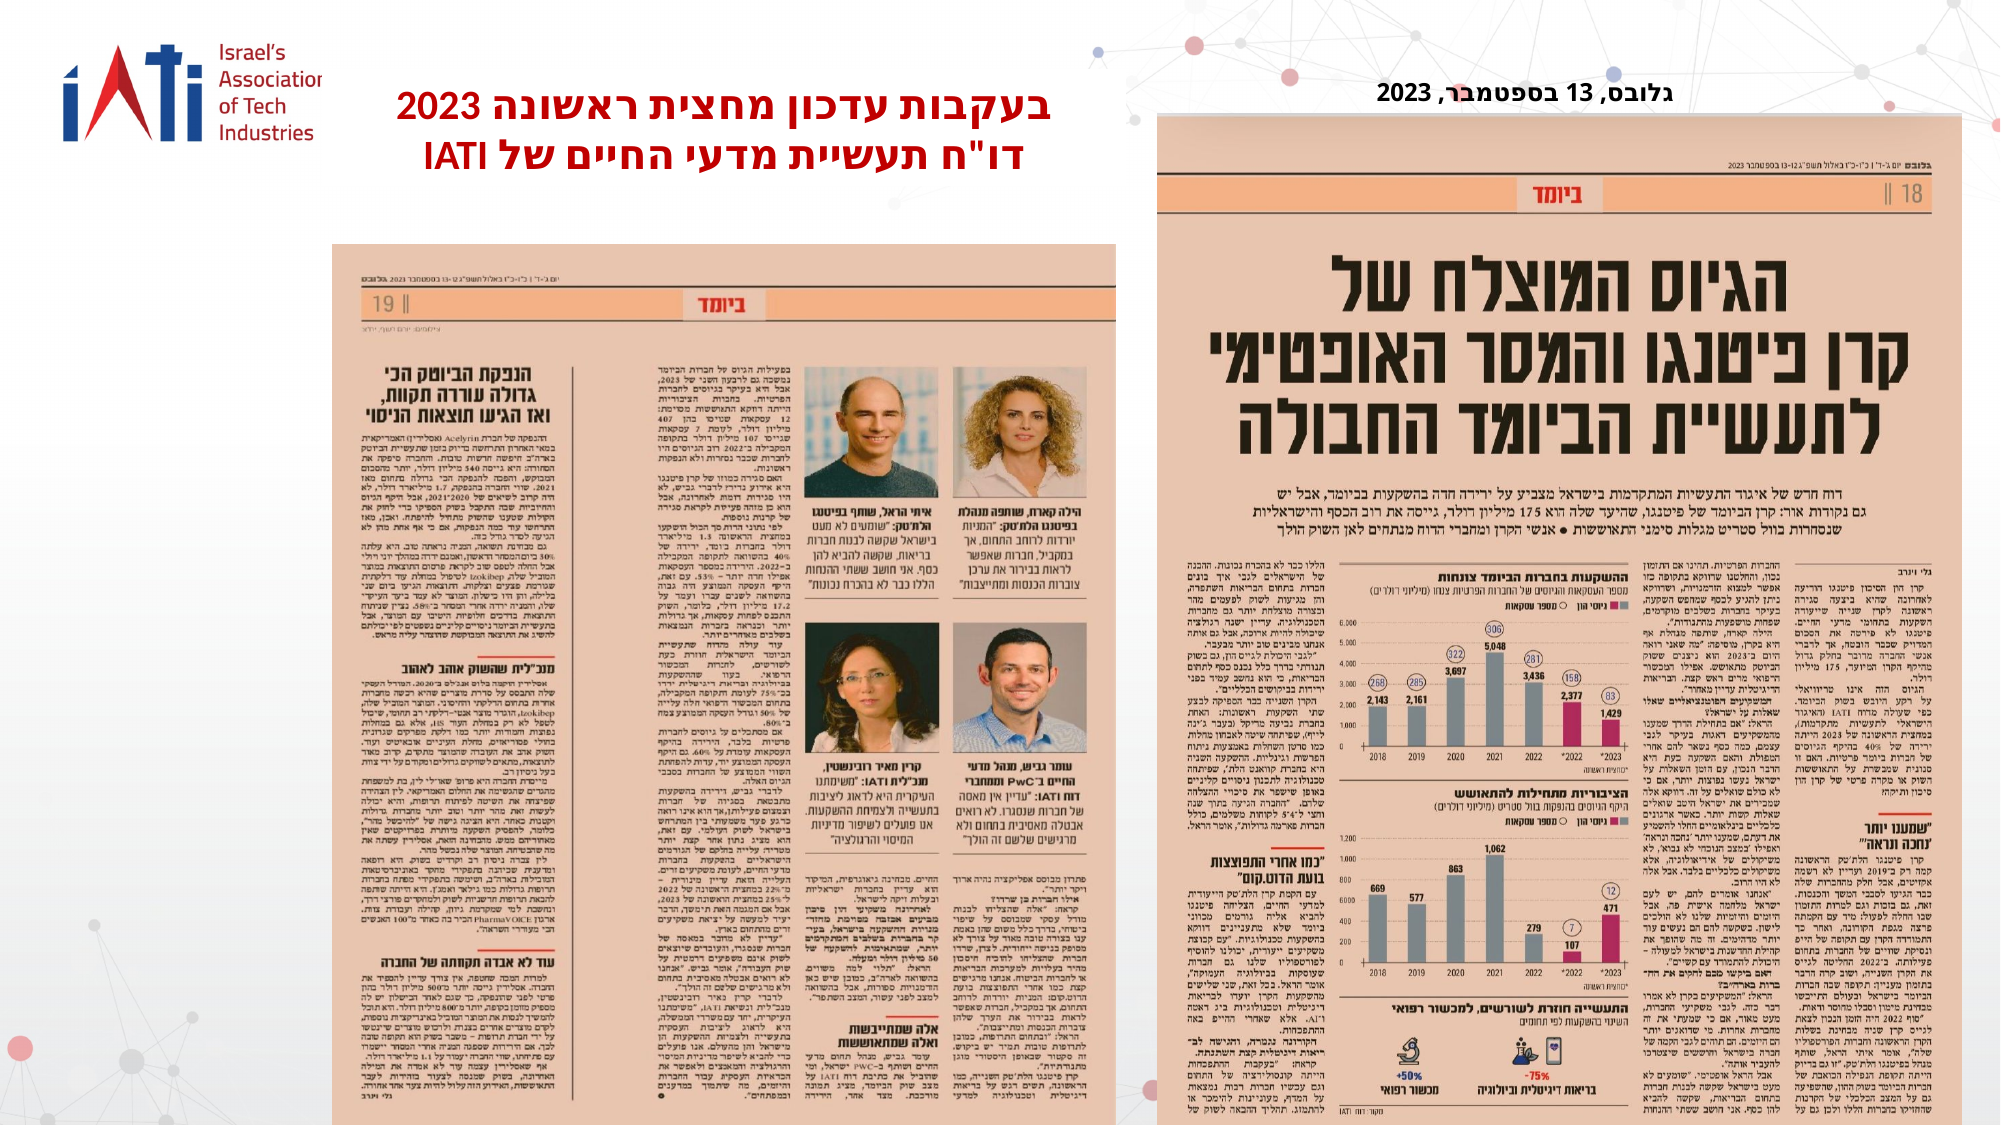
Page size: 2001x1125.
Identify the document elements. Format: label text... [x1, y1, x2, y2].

text_box בעקבות עדכון מחצית ראשונה 2023 דו"ח תעשיית מדעי החיים של IATI [322, 69, 1126, 186]
picture [0, 0, 2001, 1125]
text_box גלובס, 13 בספטמבר, 2023 [1361, 68, 1689, 113]
